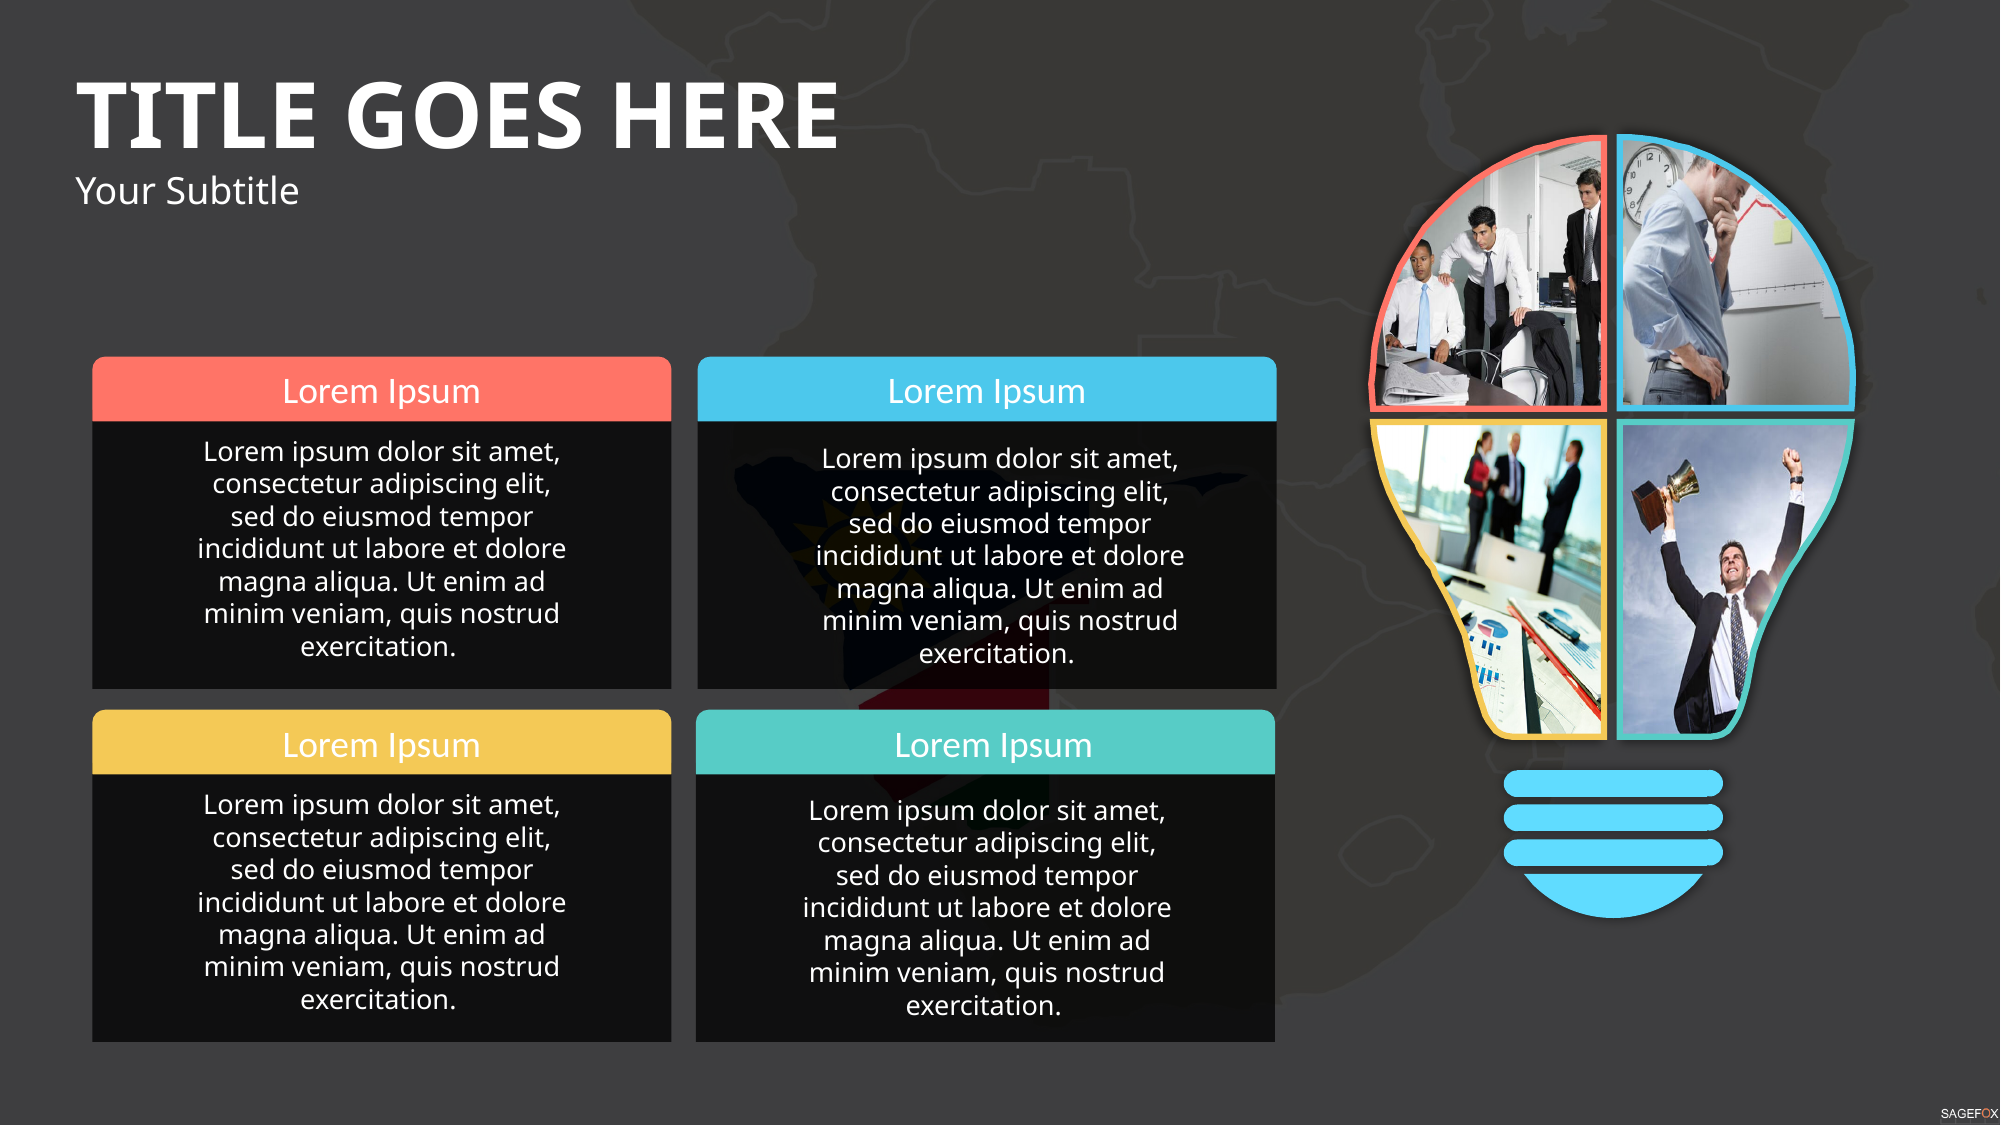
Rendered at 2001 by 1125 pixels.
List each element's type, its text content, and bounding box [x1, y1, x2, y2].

text_box TITLE GOES HERE Your Subtitle [60, 49, 1036, 220]
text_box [695, 762, 1275, 1043]
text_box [697, 409, 1277, 689]
text_box Lorem Ipsum [91, 708, 673, 776]
text_box [1502, 768, 1725, 799]
text_box [1502, 837, 1725, 868]
text_box [1372, 421, 1606, 738]
text_box [1618, 421, 1853, 738]
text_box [92, 762, 672, 1043]
text_box [1521, 872, 1706, 920]
text_box [1618, 136, 1854, 410]
picture [0, 0, 2001, 1125]
text_box [1502, 802, 1725, 833]
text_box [92, 409, 672, 689]
text_box [1370, 136, 1606, 410]
text_box Lorem Ipsum [694, 708, 1277, 776]
text_box Lorem Ipsum [91, 355, 673, 423]
text_box Lorem Ipsum [696, 355, 1278, 423]
